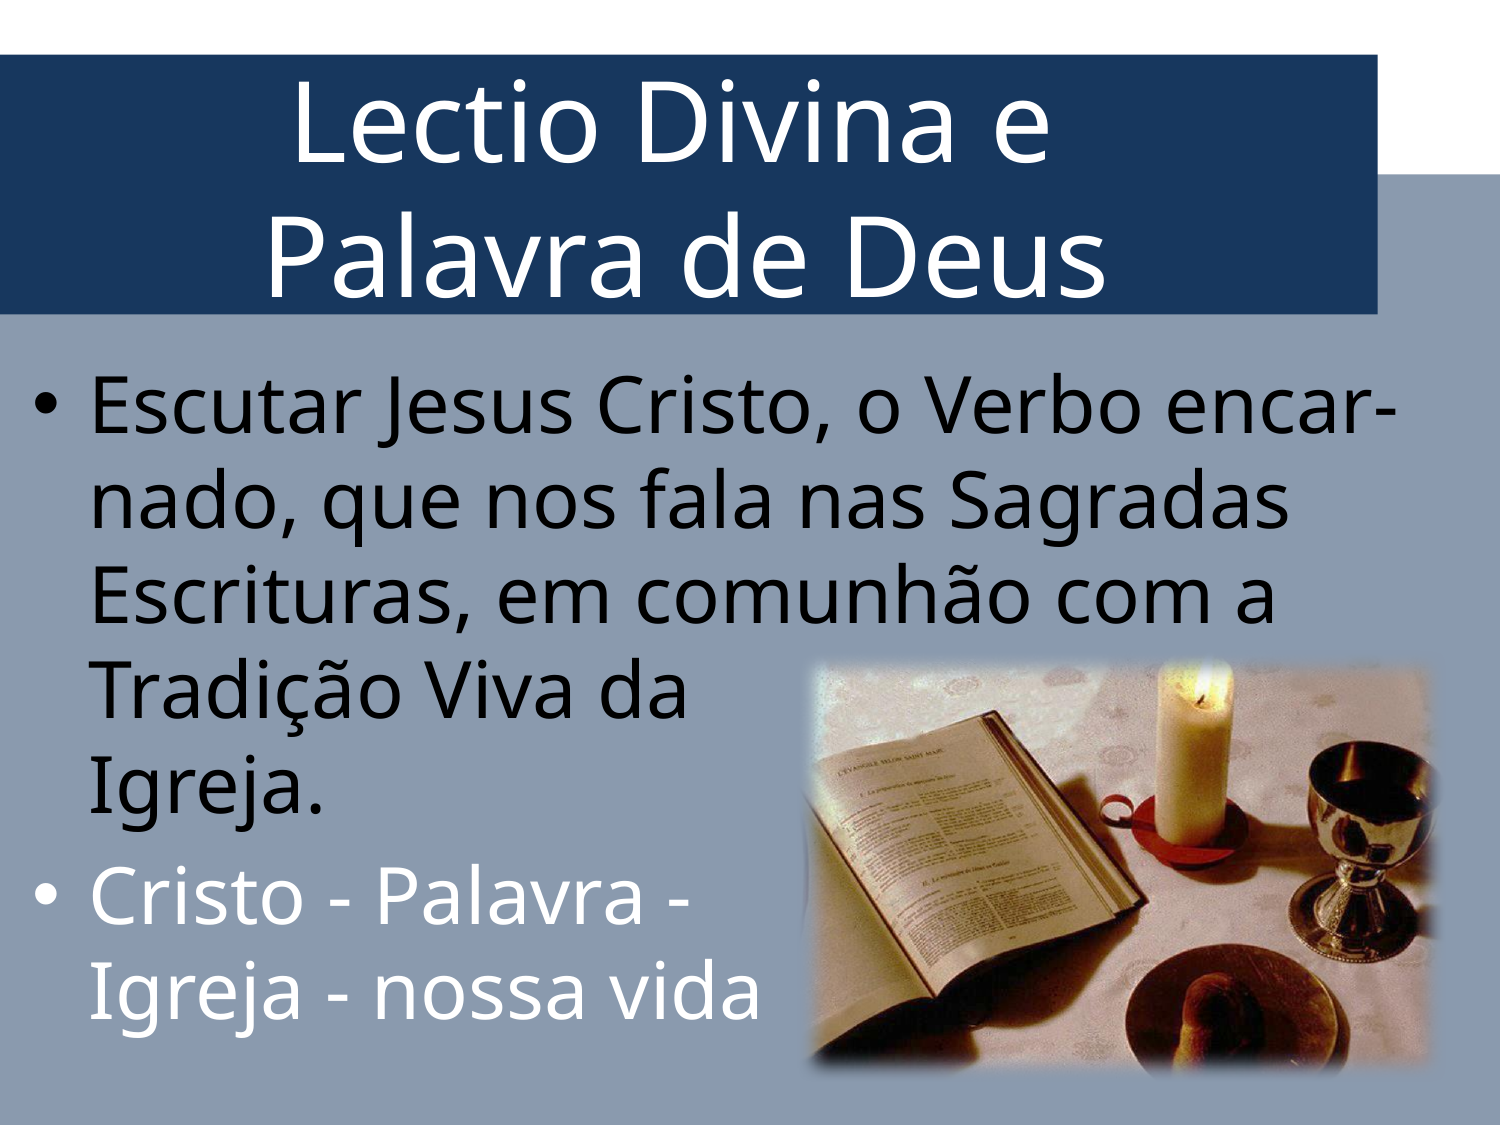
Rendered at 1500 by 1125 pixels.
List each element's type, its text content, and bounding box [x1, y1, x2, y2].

picture [796, 649, 1446, 1083]
title Lectio Divina e Palavra de Deus [0, 54, 1378, 315]
text_box [0, 172, 1500, 1125]
list Escutar Jesus Cristo, o Verbo encar-nado, que nos fala nas Sagradas Escrituras, em comunhão com a Tradição Viva da Igreja. Cristo - Palavra - Igreja - nossa vida [17, 347, 1446, 1059]
